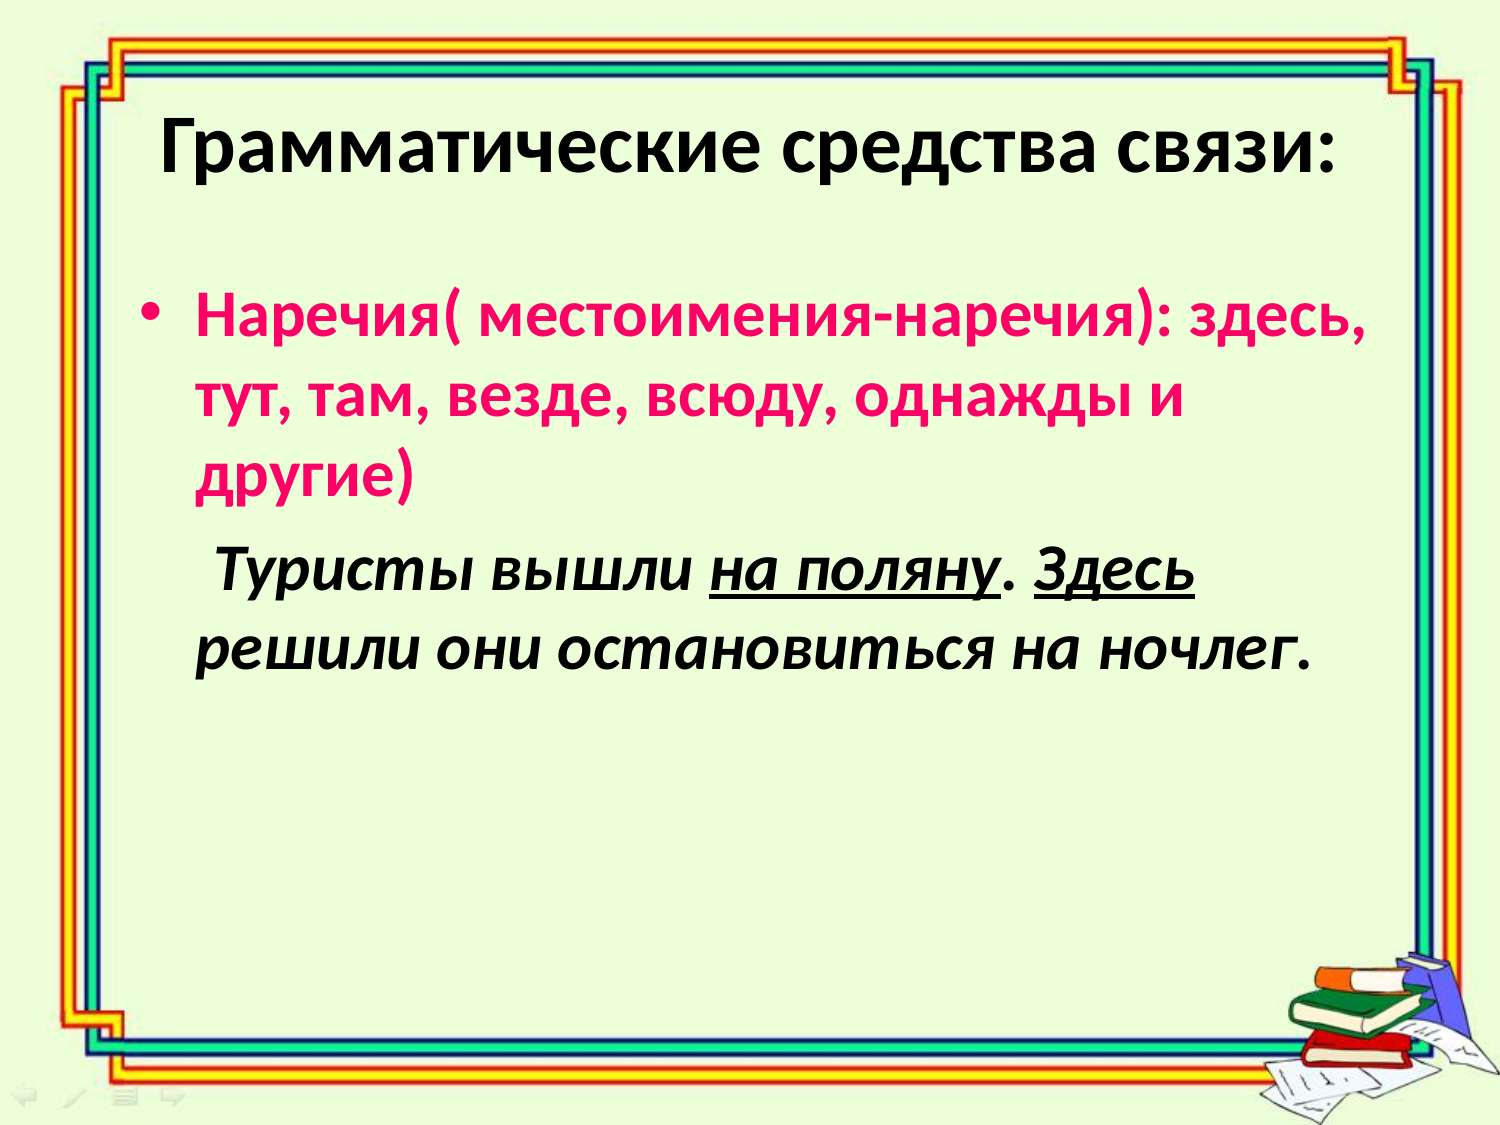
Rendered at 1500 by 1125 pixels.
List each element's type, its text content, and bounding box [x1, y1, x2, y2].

list Наречия( местоимения-наречия): здесь, тут, там, везде, всюду, однажды и другие) Туристы вышли на поляну. Здесь решили они остановиться на ночлег. [123, 262, 1388, 1005]
title Грамматические средства связи: [75, 45, 1425, 233]
picture [0, 0, 1500, 1125]
